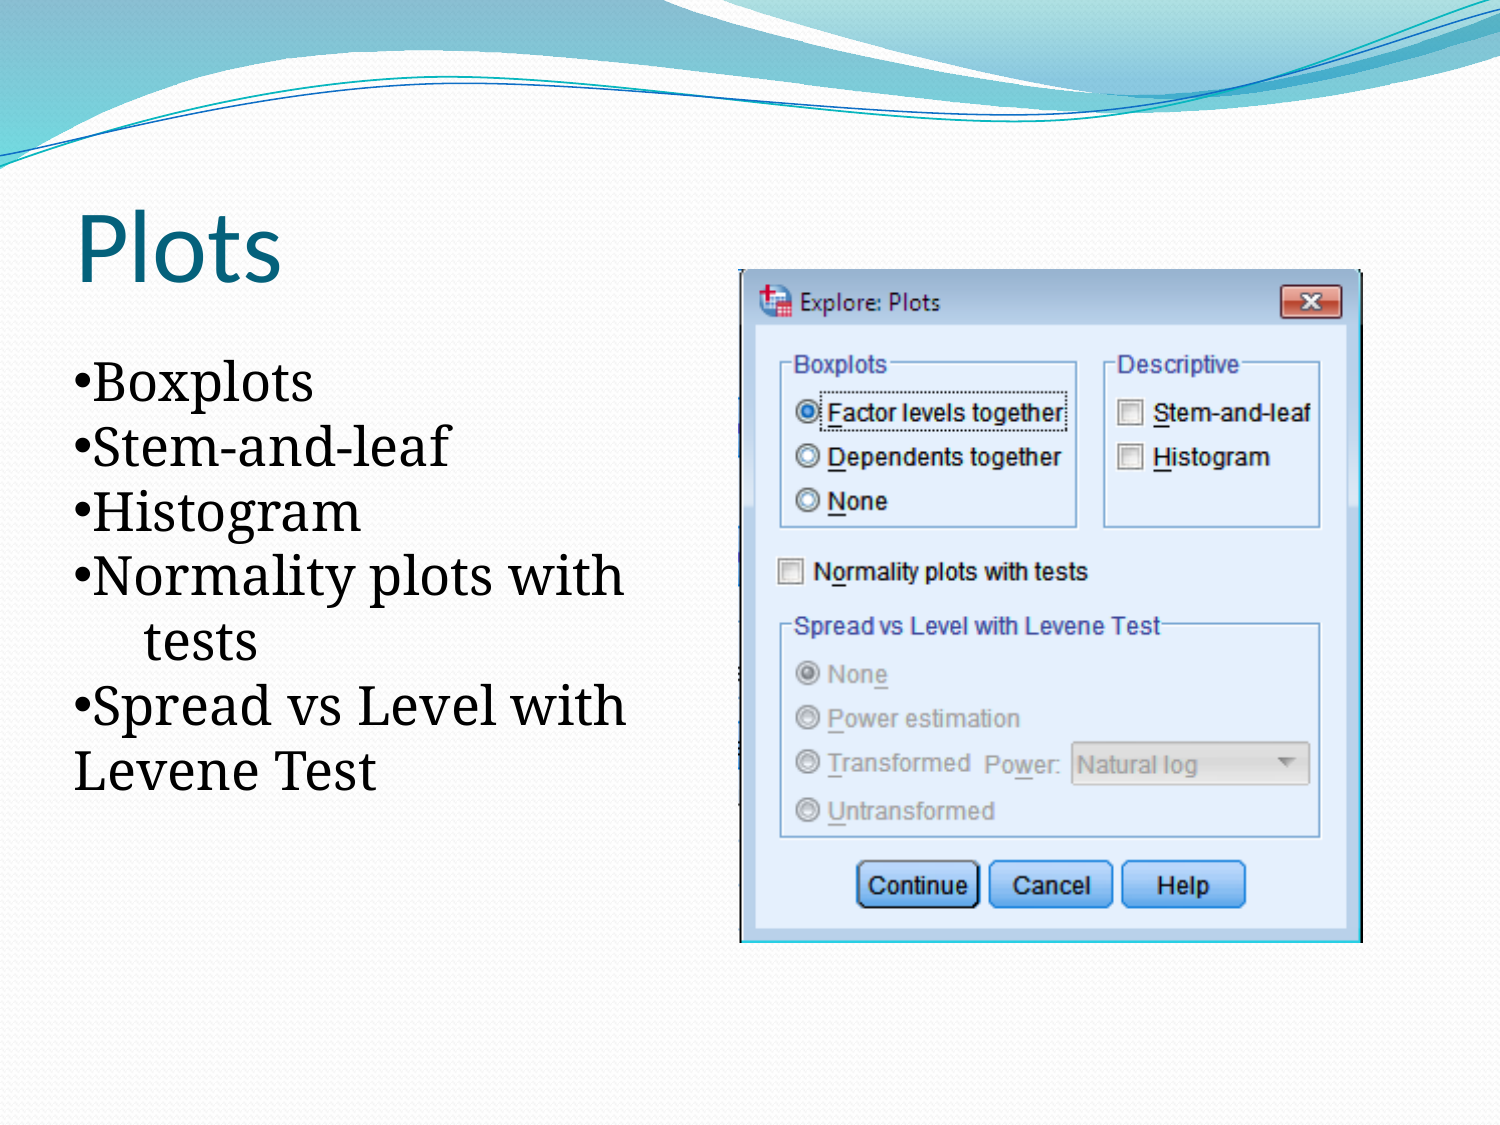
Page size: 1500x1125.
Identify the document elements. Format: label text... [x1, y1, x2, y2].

title Plots [75, 115, 1425, 303]
text_box Boxplots Stem-and-leaf Histogram Normality plots with tests Spread vs Level with Levene Test [58, 269, 680, 874]
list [738, 269, 1364, 943]
